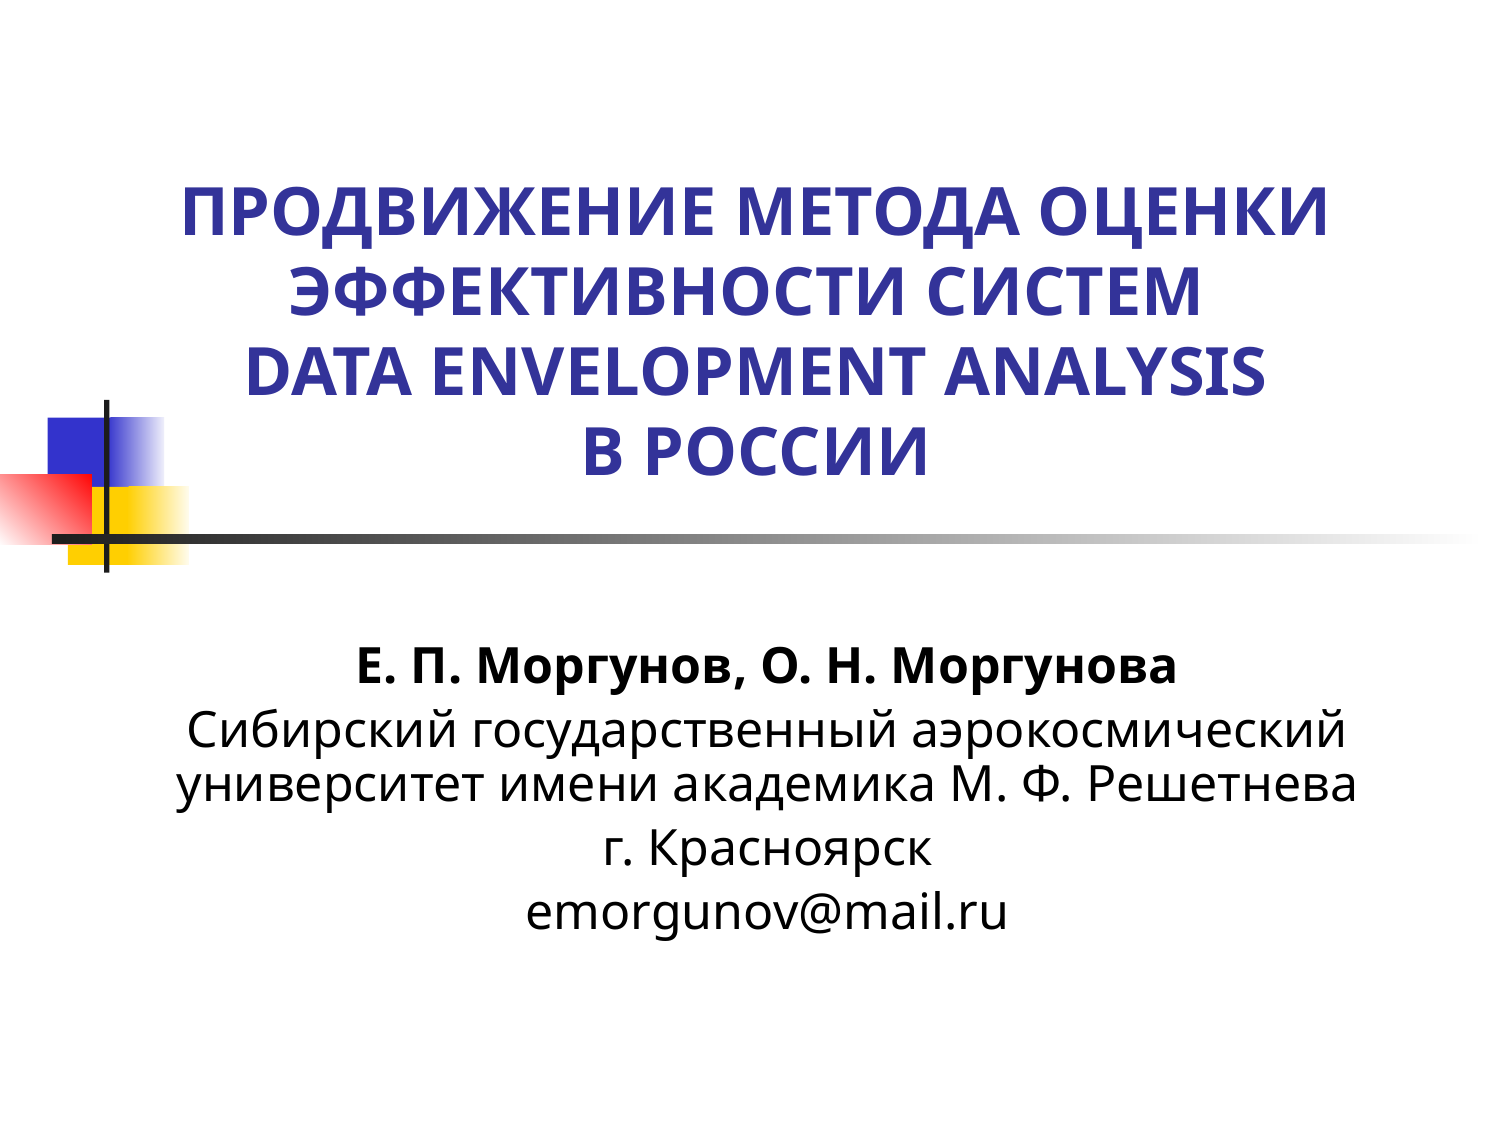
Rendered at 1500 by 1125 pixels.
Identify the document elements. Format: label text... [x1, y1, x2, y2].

title ПРОДВИЖЕНИЕ МЕТОДА ОЦЕНКИ ЭФФЕКТИВНОСТИ СИСТЕМ DATA ENVELOPMENT ANALYSIS В РОССИИ [112, 113, 1400, 497]
subtitle Е. П. Моргунов, О. Н. Моргунова Сибирский государственный аэрокосмический университет имени академика М. Ф. Решетнева г. Красноярск emorgunov@mail.ru [123, 633, 1412, 1016]
